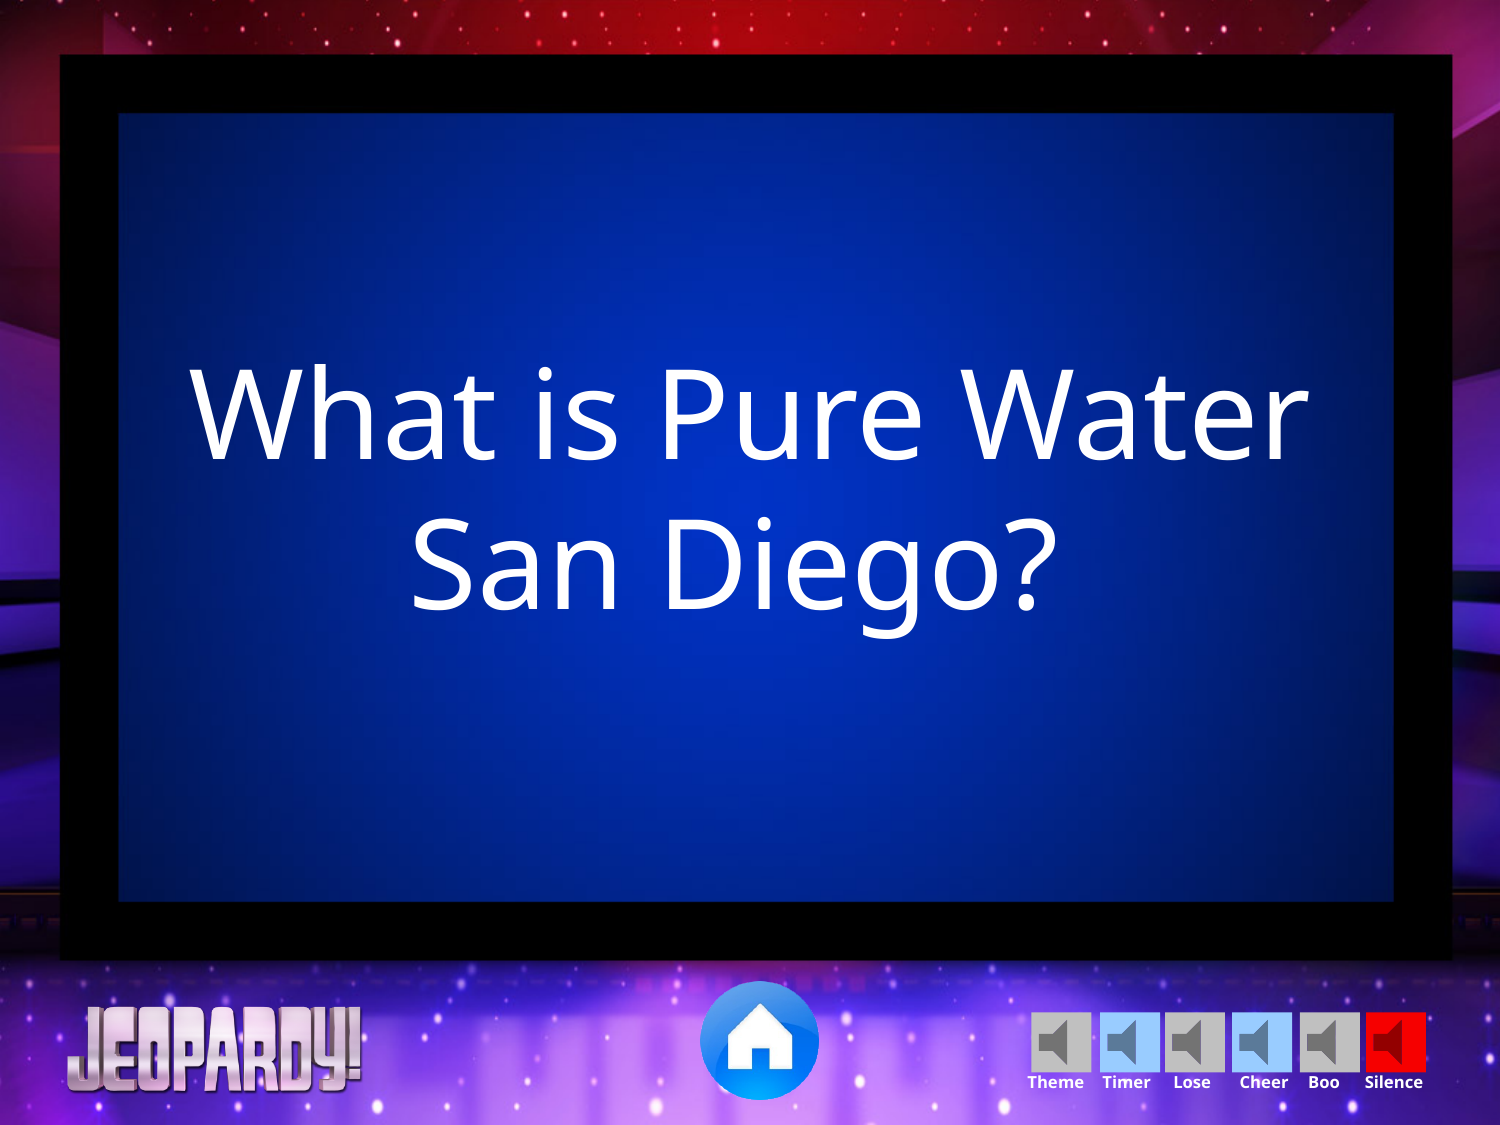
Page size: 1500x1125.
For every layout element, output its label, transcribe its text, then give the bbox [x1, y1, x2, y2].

text_box What is Pure Water San Diego? [129, 327, 1371, 643]
picture [0, 0, 1500, 1125]
